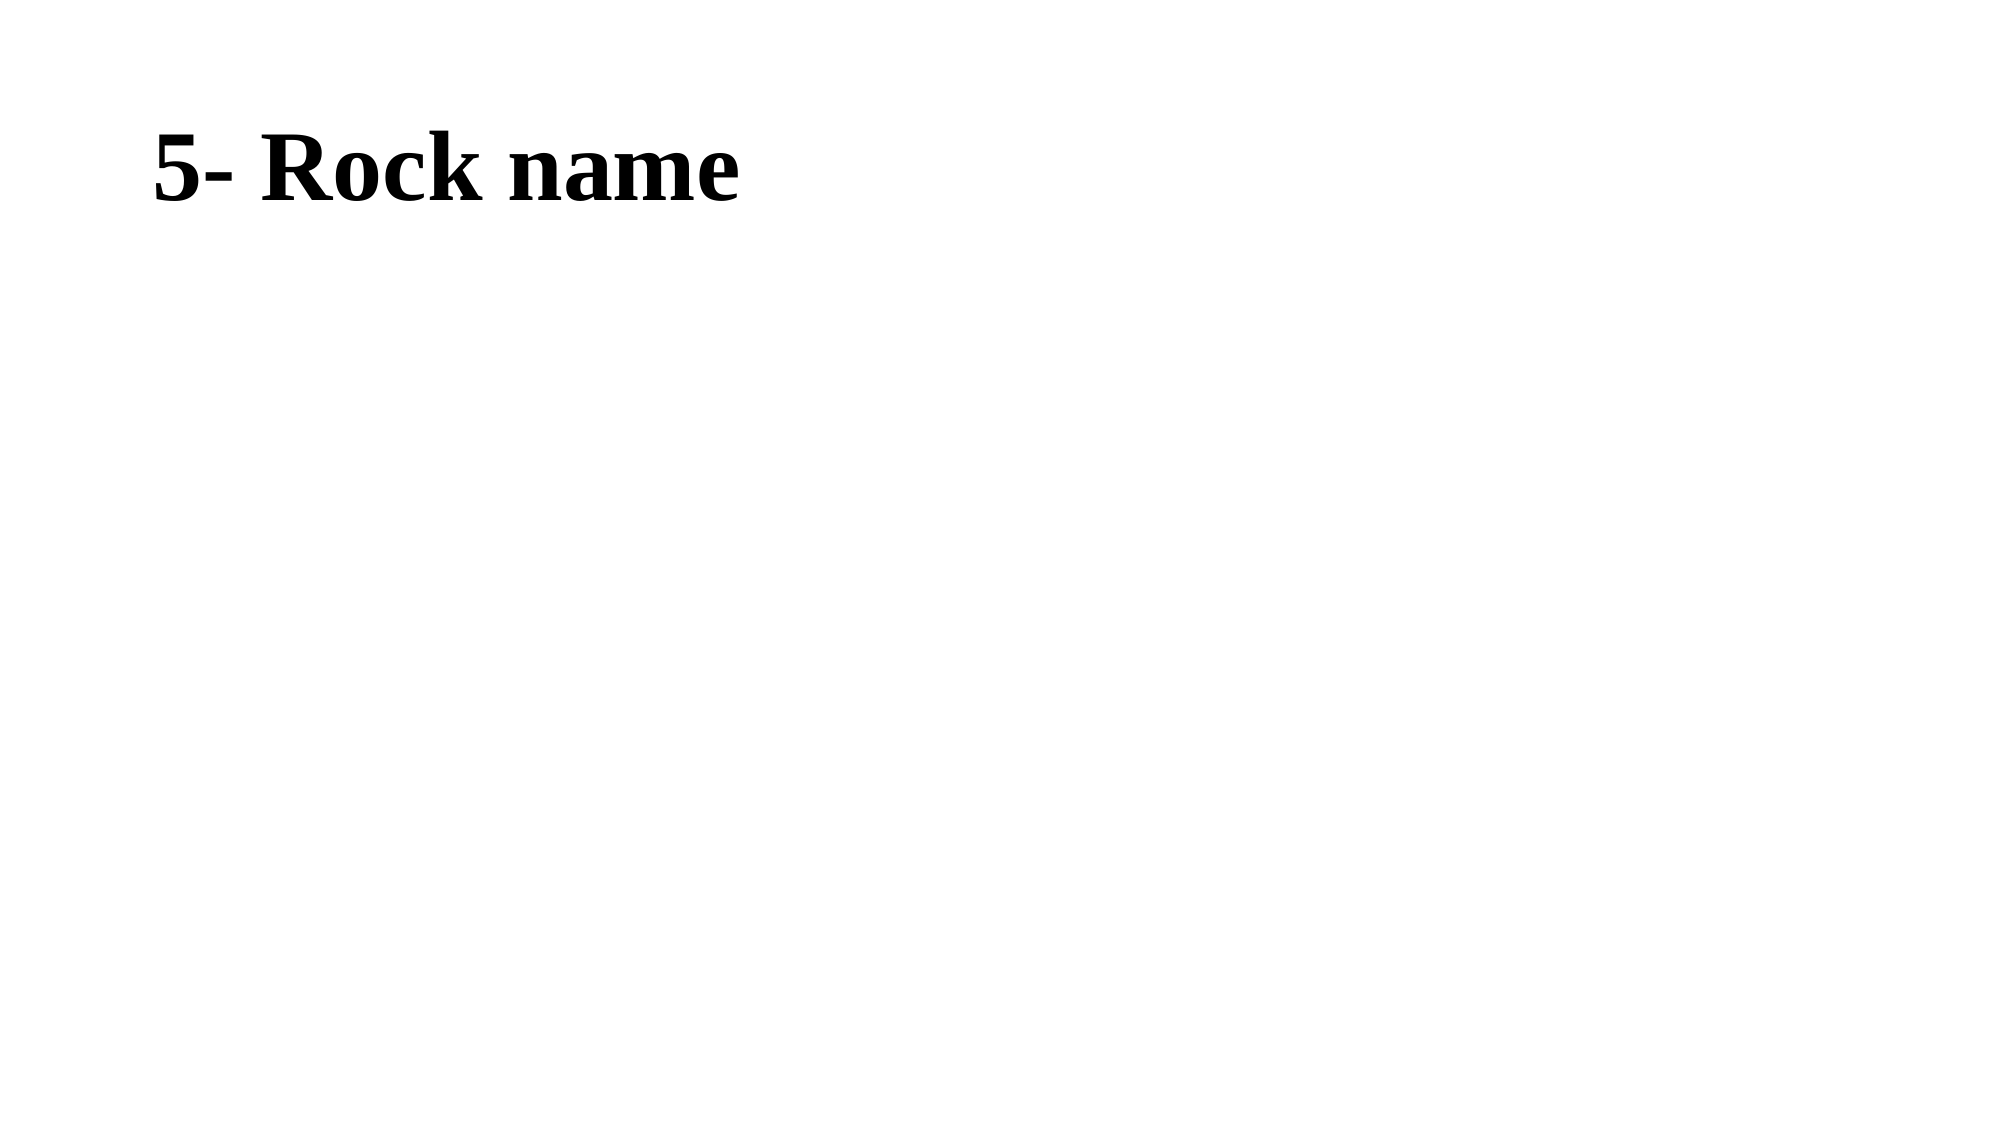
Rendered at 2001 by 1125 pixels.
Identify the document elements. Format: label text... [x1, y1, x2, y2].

title 5- Rock name [137, 59, 1863, 278]
